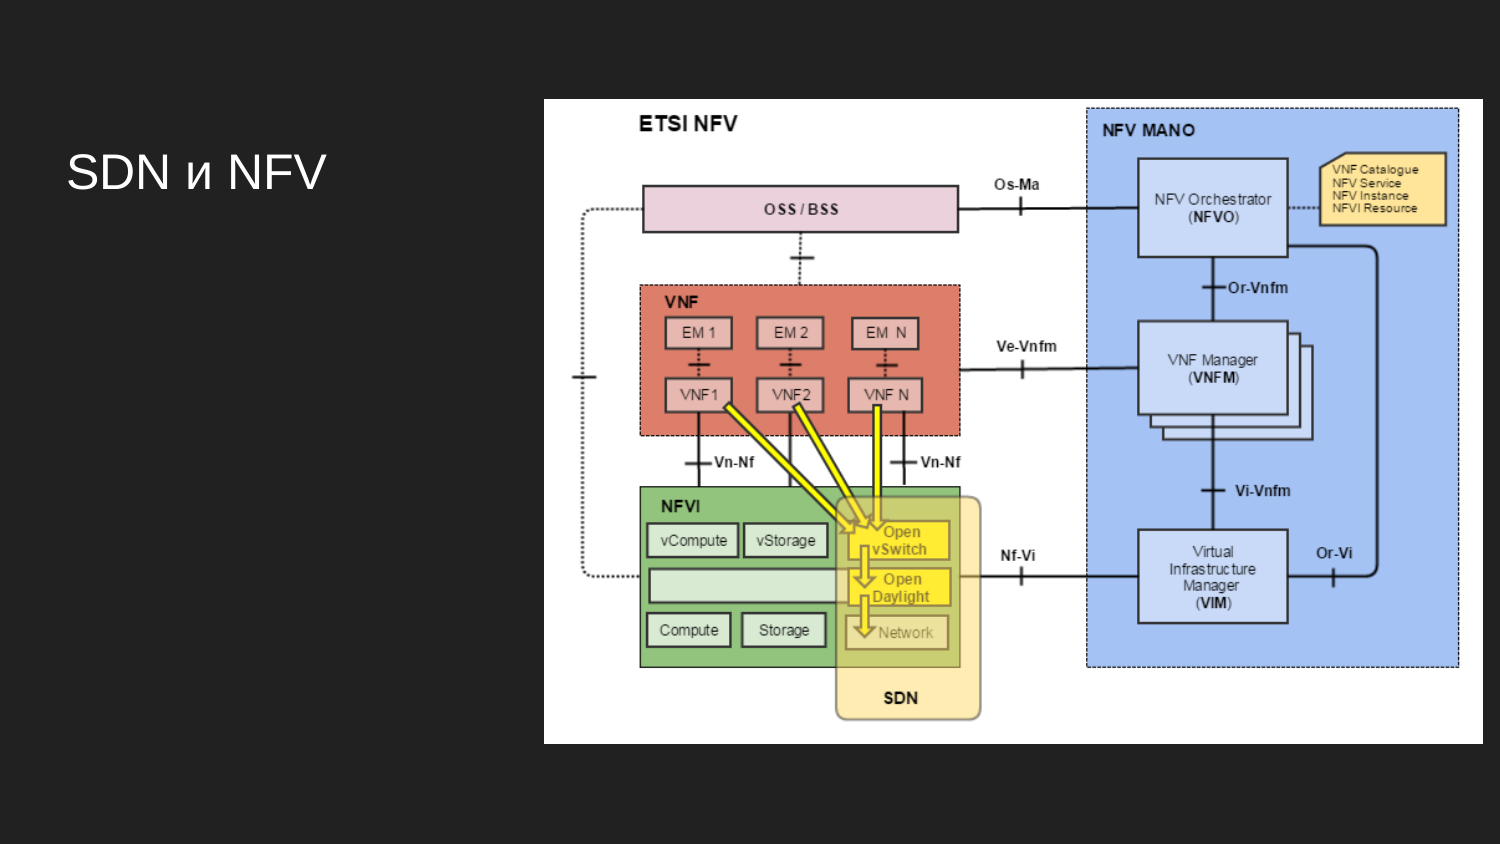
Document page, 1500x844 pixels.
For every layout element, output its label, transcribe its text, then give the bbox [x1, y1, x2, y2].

title SDN и NFV [51, 91, 512, 216]
picture [543, 99, 1483, 745]
